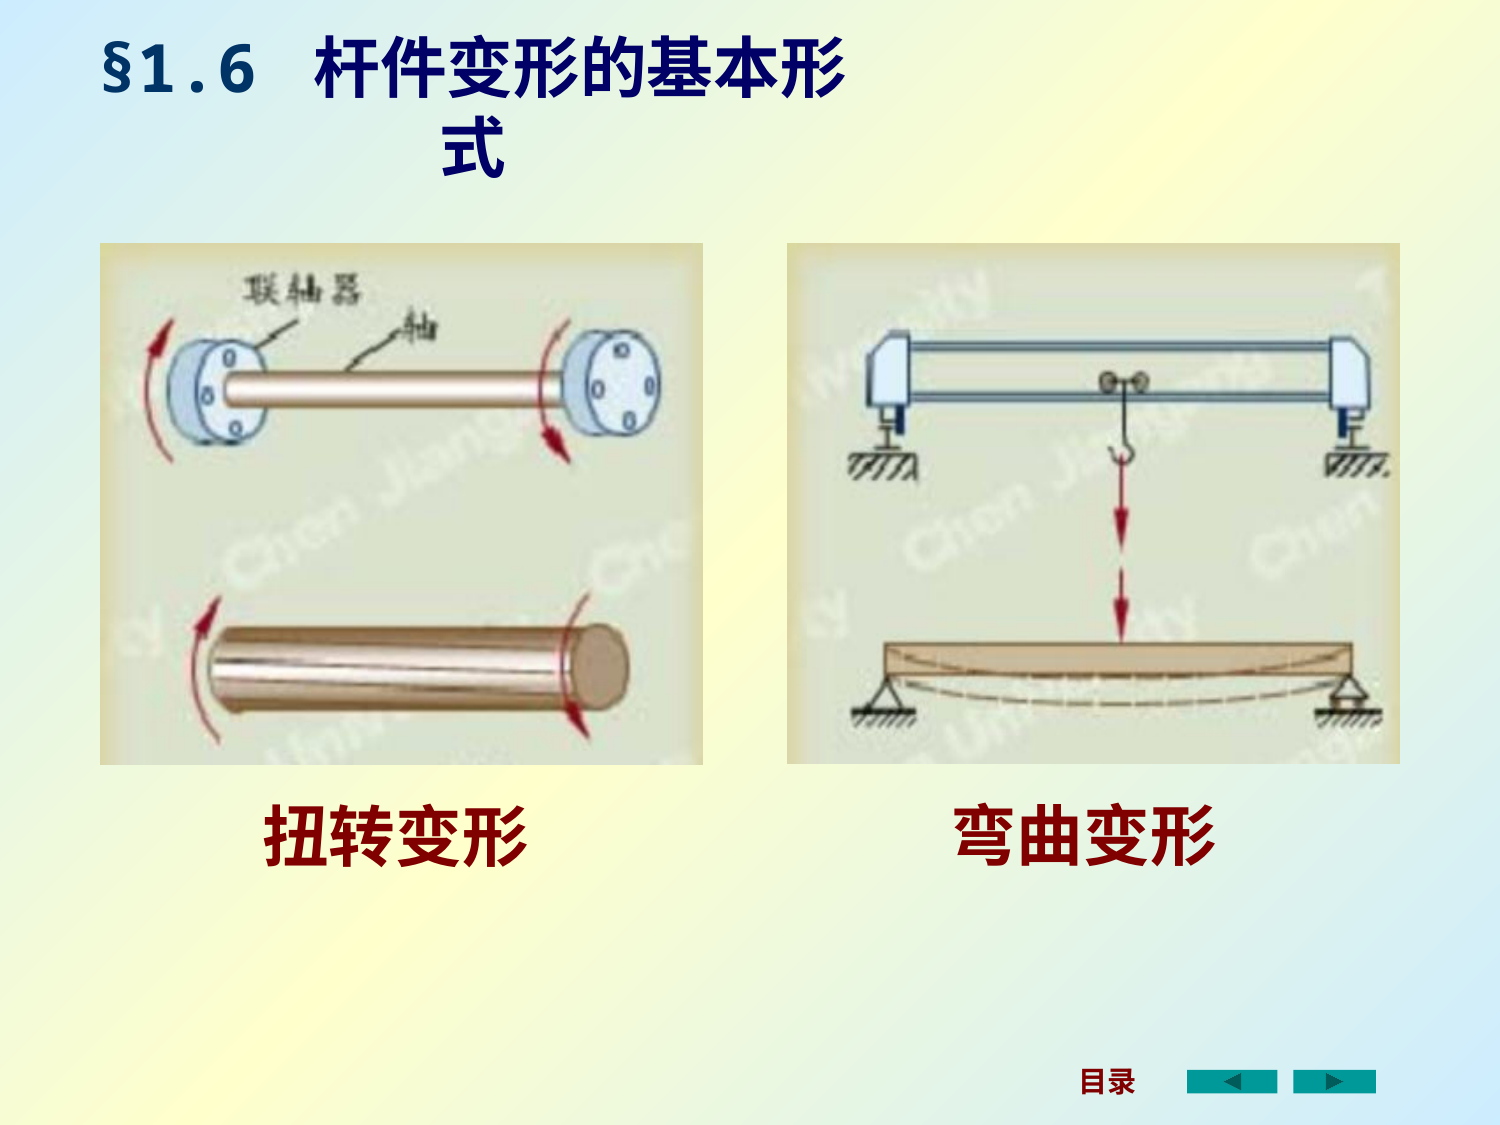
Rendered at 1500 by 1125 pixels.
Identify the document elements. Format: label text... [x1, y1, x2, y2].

text_box 扭转变形 [135, 786, 656, 882]
text_box §1.6 杆件变形的基本形式 [53, 18, 892, 194]
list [100, 243, 703, 765]
text_box [1187, 1069, 1278, 1094]
text_box 目录 [1063, 1062, 1158, 1099]
text_box [1293, 1069, 1376, 1094]
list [787, 243, 1400, 764]
text_box 弯曲变形 [841, 786, 1325, 882]
